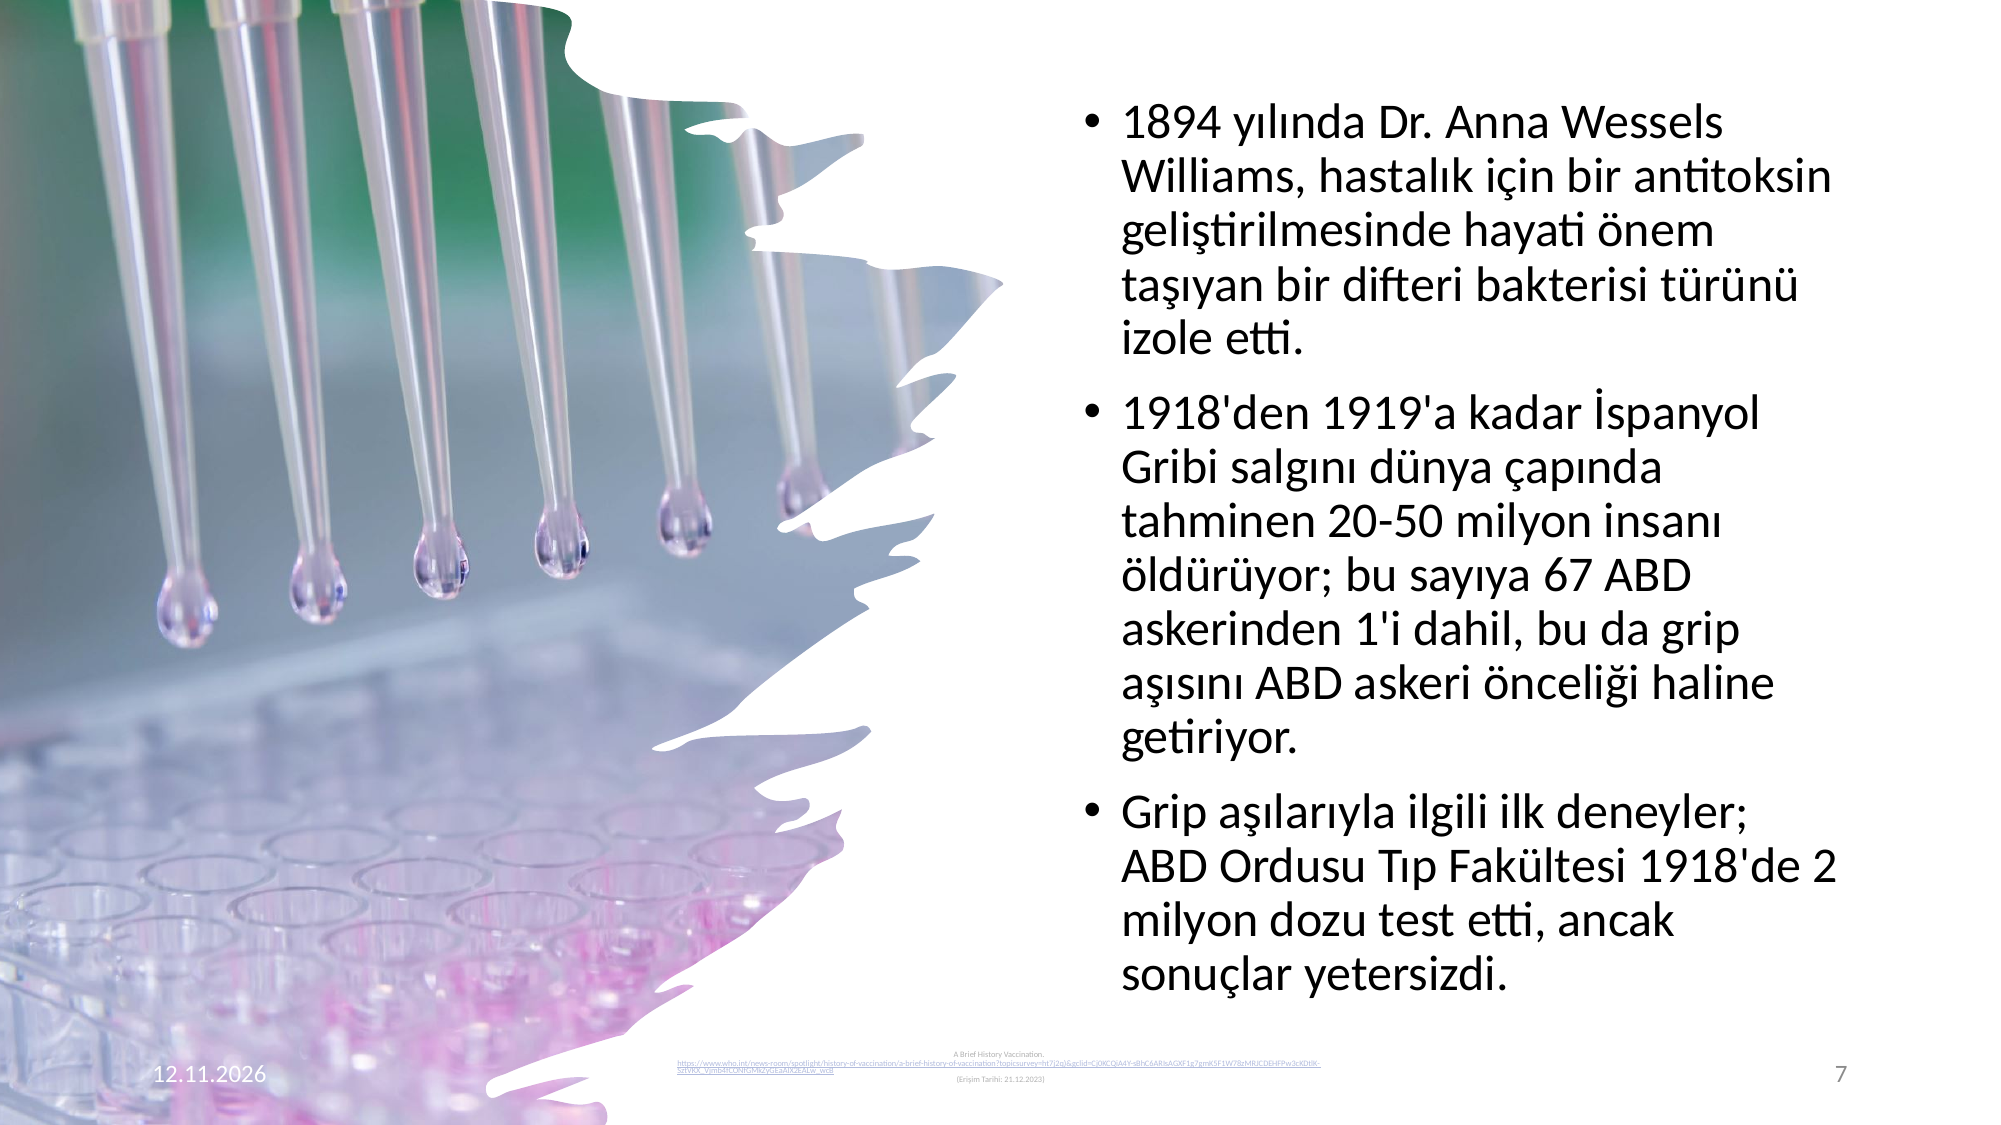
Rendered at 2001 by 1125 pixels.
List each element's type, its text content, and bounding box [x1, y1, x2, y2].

list 1894 yılında Dr. Anna Wessels Williams, hastalık için bir antitoksin geliştirilmesinde hayati önem taşıyan bir difteri bakterisi türünü izole etti. 1918'den 1919'a kadar İspanyol Gribi salgını dünya çapında tahminen 20-50 milyon insanı öldürüyor; bu sayıya 67 ABD askerinden 1'i dahil, bu da grip aşısını ABD askeri önceliği haline getiriyor. Grip aşılarıyla ilgili ilk deneyler; ABD Ordusu Tıp Fakültesi 1918'de 2 milyon dozu test etti, ancak sonuçlar yetersizdi. [1068, 88, 1863, 1014]
footer A Brief History Vaccination. https://www.who.int/news-room/spotlight/history-of-vaccination/a-brief-history-of-vaccination?topicsurvey=ht7j2q)&gclid=Cj0KCQiA4Y-sBhC6ARIsAGXF1g7gmK5F1W78zMRJCDEHFPw3cKDtlK-SztVKX_Vjmb4fCONfGMkZyGEaAlX2EALw_wcB (Erişim Tarihi: 21.12.2023) [1004, 1042, 1338, 1103]
picture [0, 0, 1004, 1125]
text_box [1004, 0, 2000, 1125]
slide_number 7 [1412, 1042, 1863, 1103]
